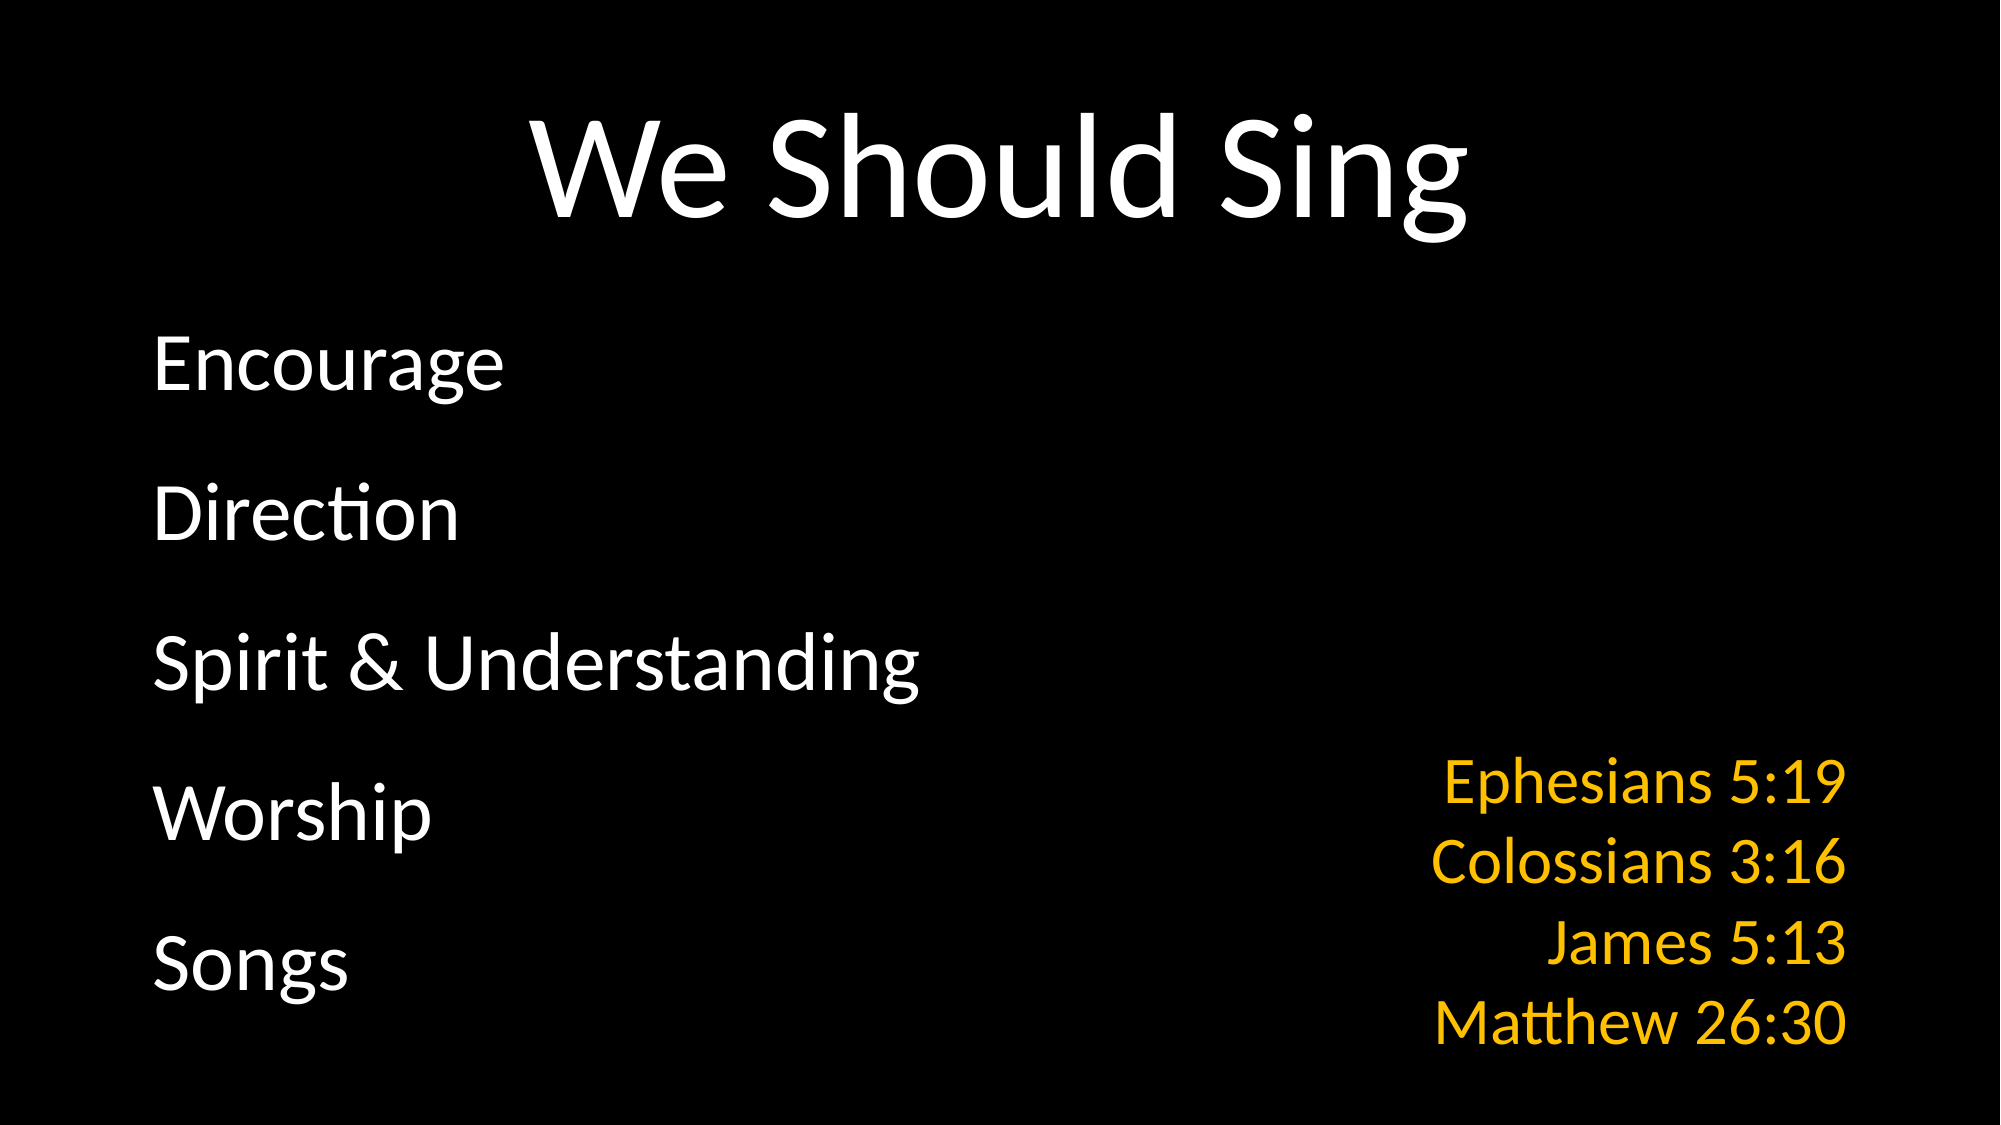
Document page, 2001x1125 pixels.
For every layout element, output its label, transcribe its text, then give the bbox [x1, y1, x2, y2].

list Ephesians 5:19 Colossians 3:16 James 5:13 Matthew 26:30 [1012, 299, 1863, 1066]
list Encourage Direction Spirit & Understanding Worship Songs [137, 299, 988, 1066]
title We Should Sing [137, 59, 1863, 278]
